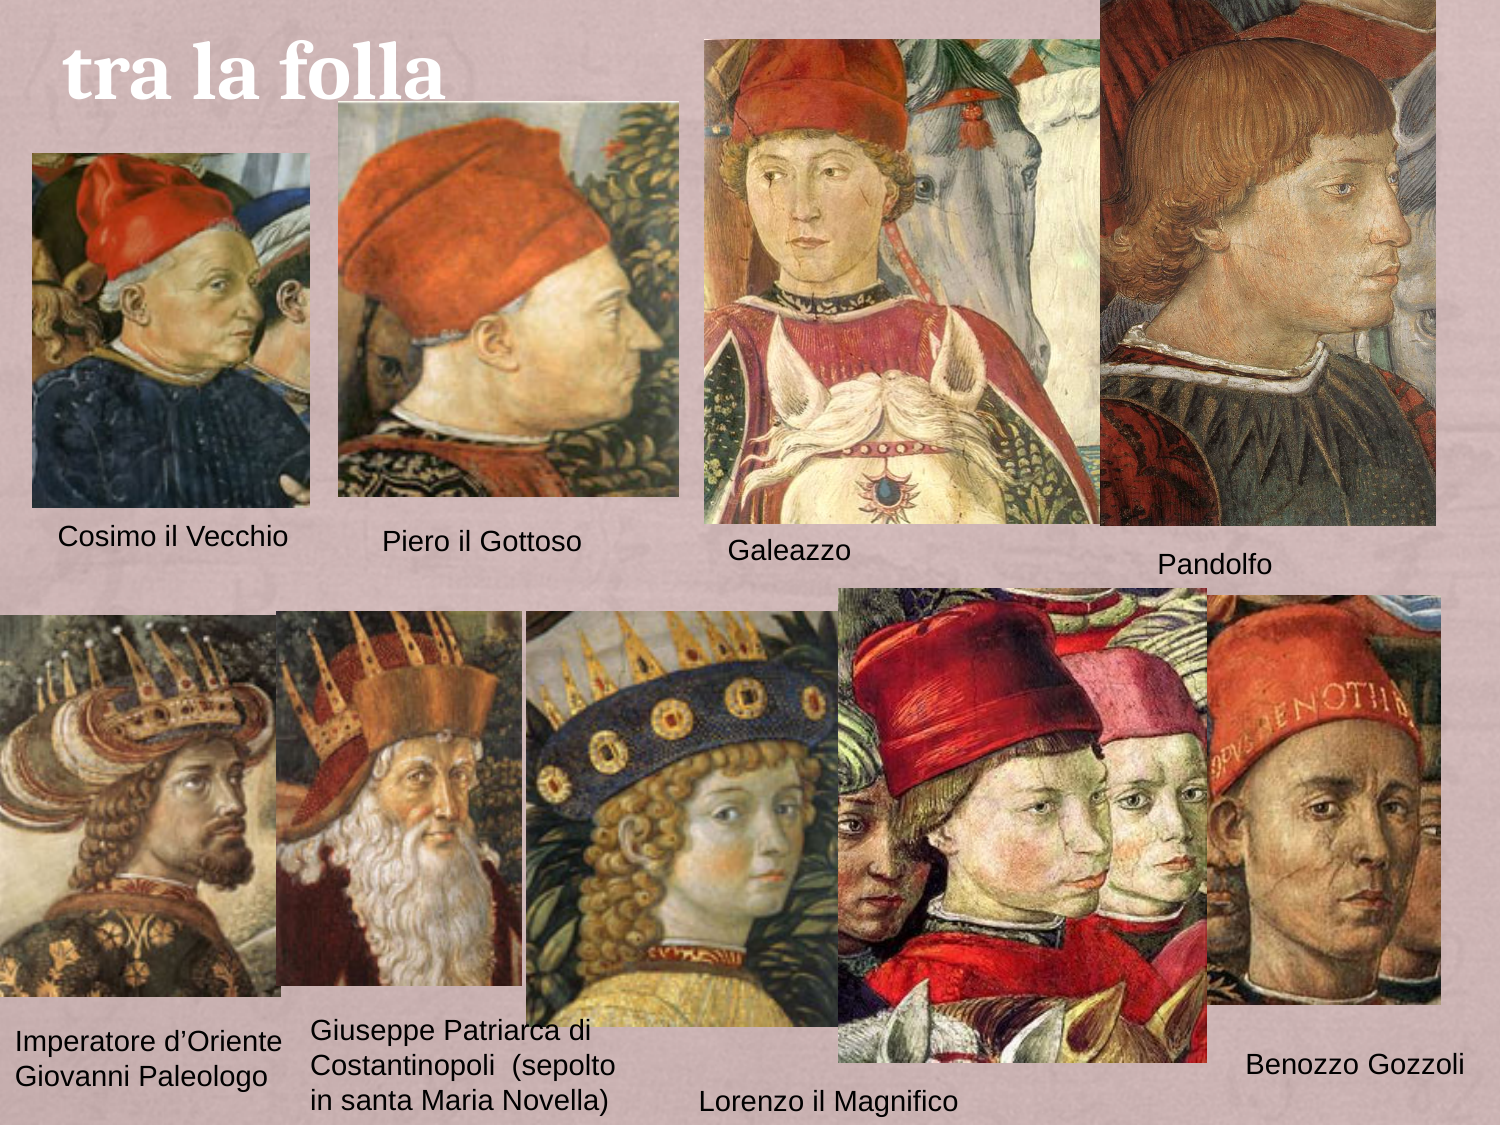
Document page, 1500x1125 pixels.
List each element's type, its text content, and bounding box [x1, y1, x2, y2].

text_box Benozzo Gozzoli [1230, 1038, 1500, 1089]
text_box Cosimo il Vecchio [42, 516, 304, 560]
text_box Piero il Gottoso [367, 514, 598, 565]
text_box Lorenzo il Magnifico [683, 1074, 974, 1125]
title tra la folla [0, 0, 510, 132]
text_box Imperatore d’Oriente Giovanni Paleologo [0, 1015, 295, 1100]
text_box Pandolfo [1142, 537, 1288, 588]
text_box Galeazzo [713, 532, 1009, 574]
picture [0, 0, 1500, 1125]
text_box Giuseppe Patriarca di Costantinopoli (sepolto in santa Maria Novella) [295, 1003, 644, 1124]
